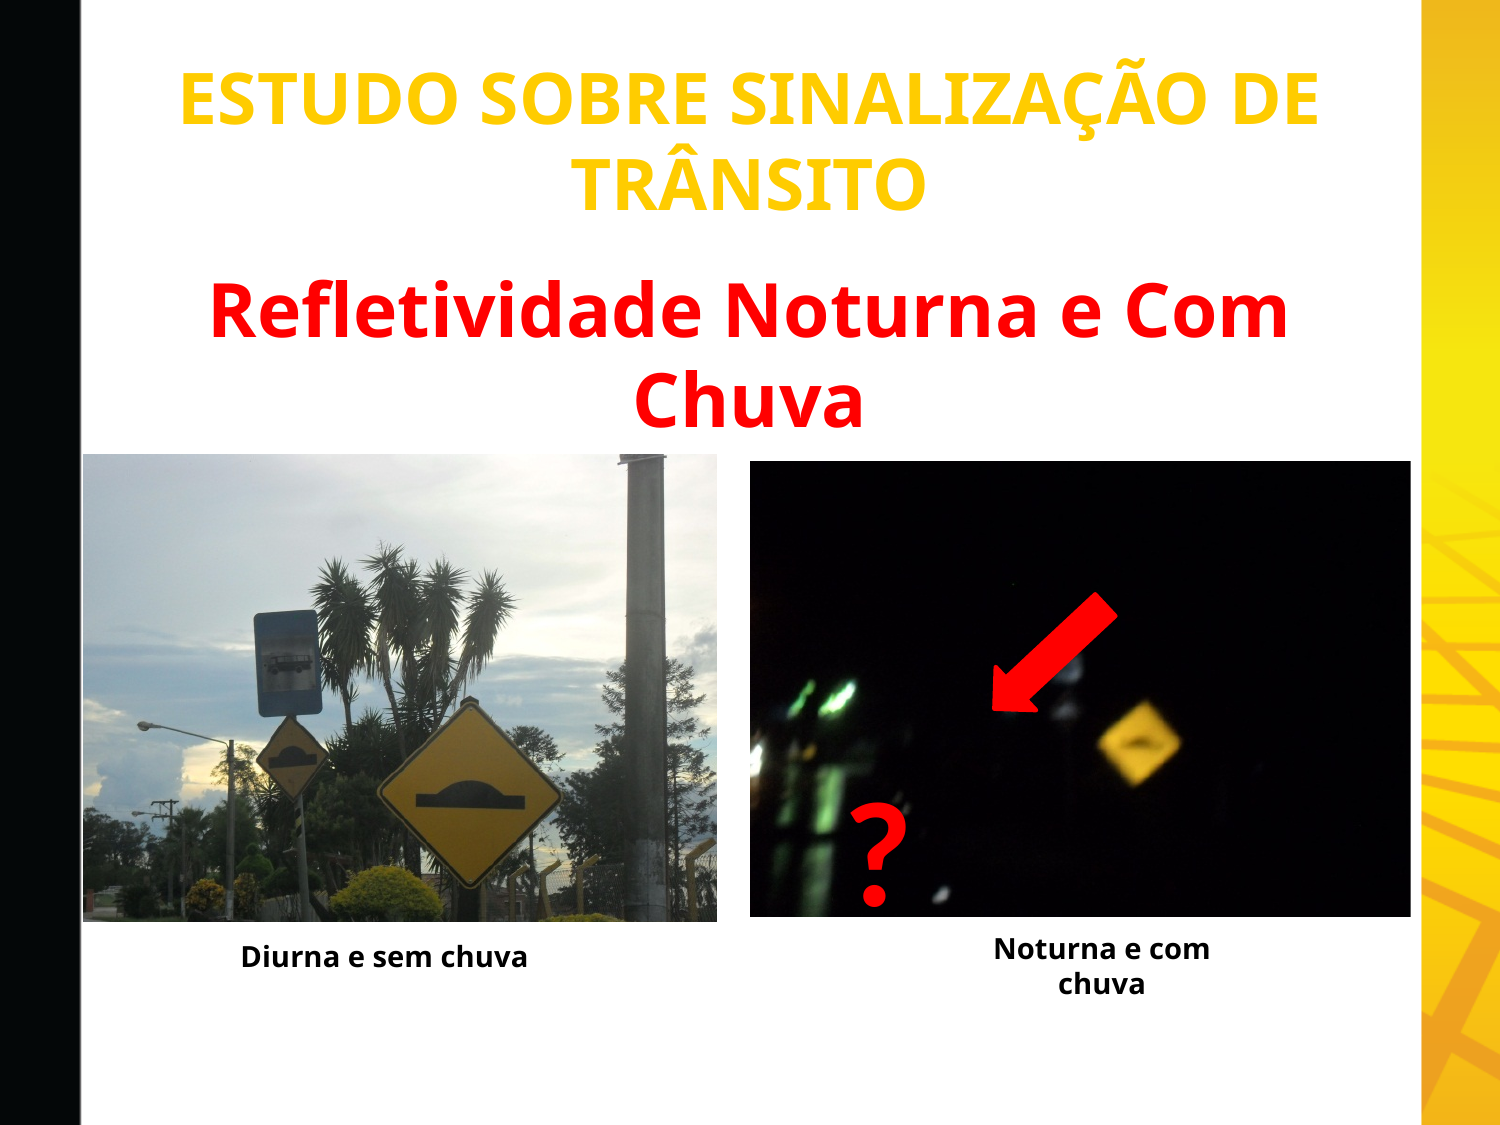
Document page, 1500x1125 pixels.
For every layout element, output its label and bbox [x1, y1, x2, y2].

picture [82, 454, 718, 922]
text_box [0, 0, 1500, 1125]
picture [749, 460, 1411, 917]
